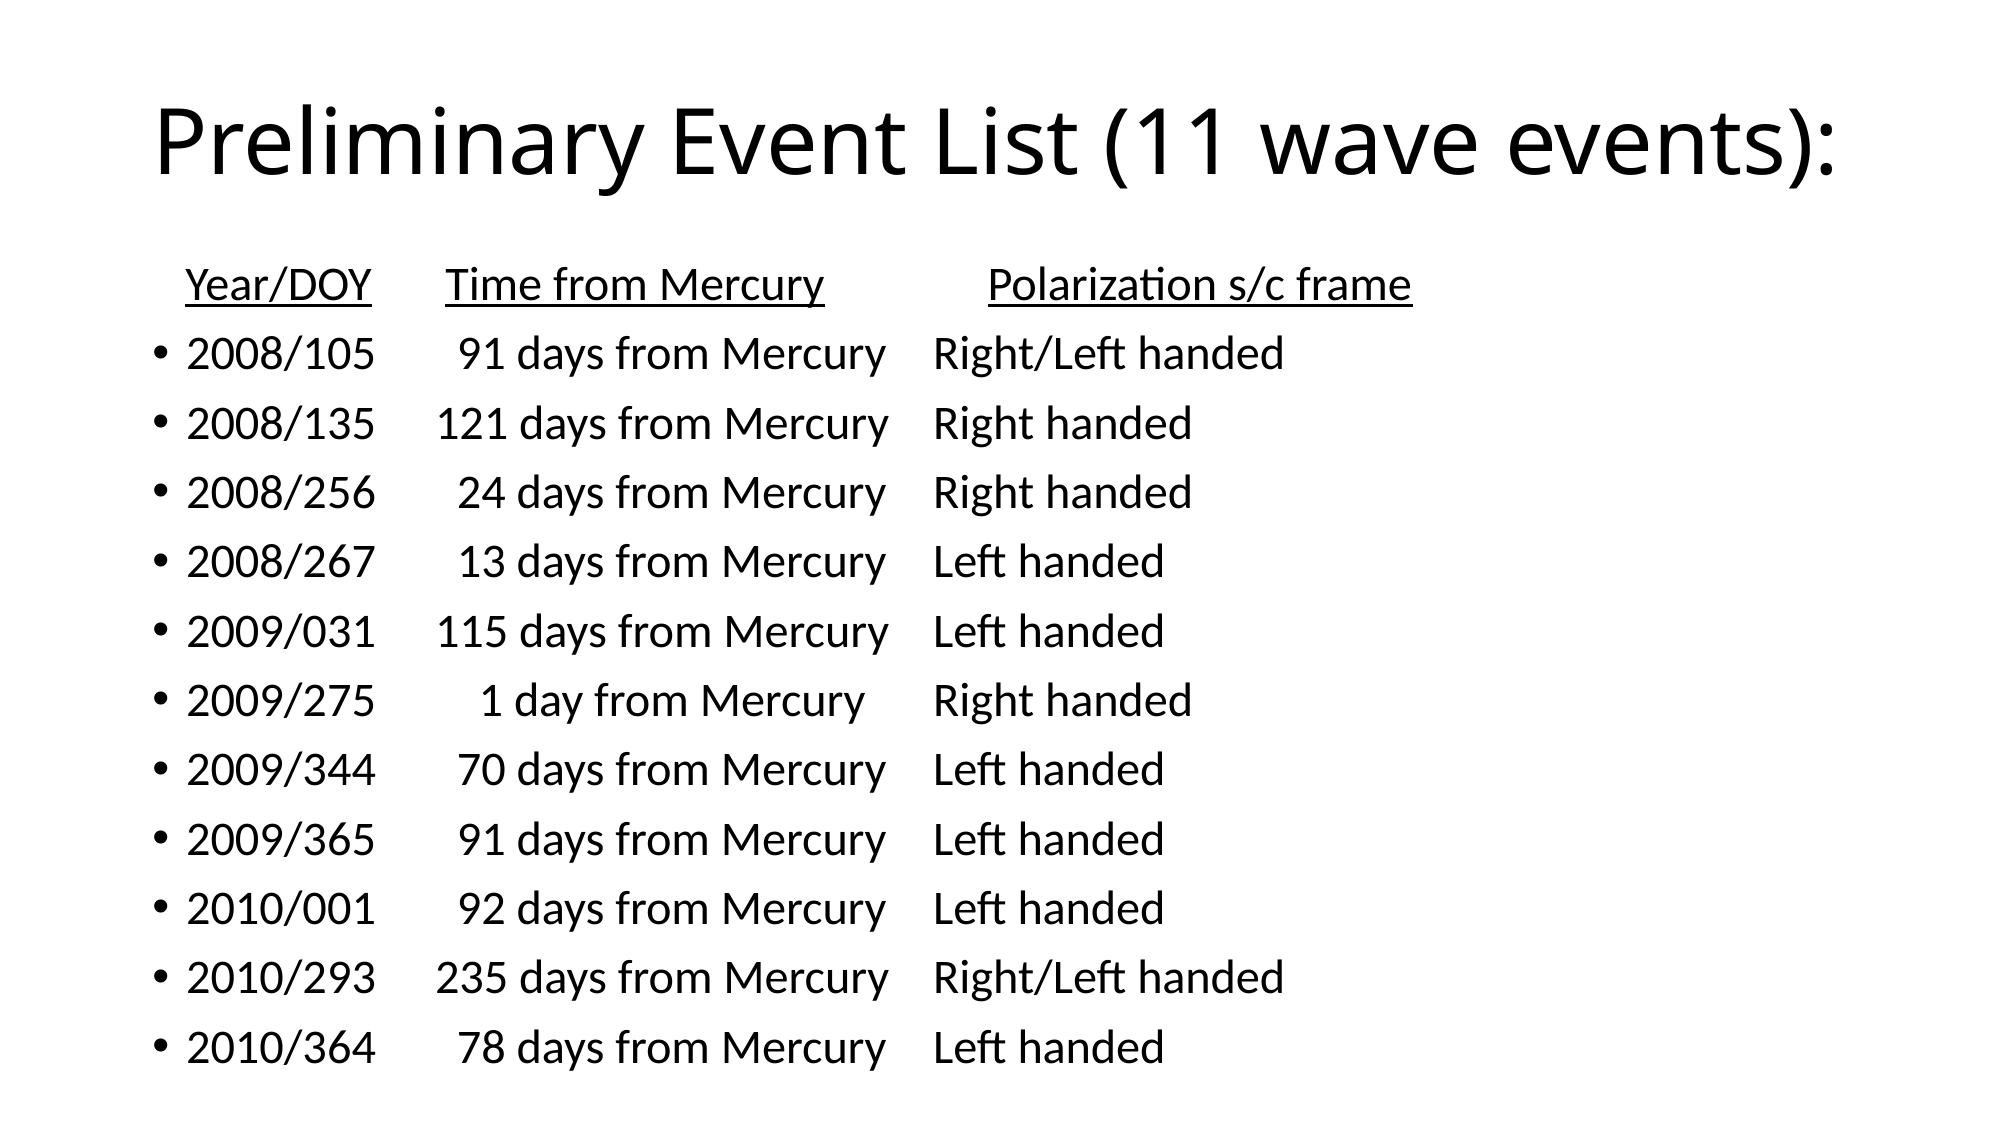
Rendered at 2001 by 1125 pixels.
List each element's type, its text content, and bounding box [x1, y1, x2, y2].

list Year/DOY Time from Mercury Polarization s/c frame 2008/105 91 days from Mercury Right/Left handed 2008/135 121 days from Mercury Right handed 2008/256 24 days from Mercury Right handed 2008/267 13 days from Mercury Left handed 2009/031 115 days from Mercury Left handed 2009/275 1 day from Mercury Right handed 2009/344 70 days from Mercury Left handed 2009/365 91 days from Mercury Left handed 2010/001 92 days from Mercury Left handed 2010/293 235 days from Mercury Right/Left handed 2010/364 78 days from Mercury Left handed [137, 251, 1863, 1083]
title Preliminary Event List (11 wave events): [137, 59, 1863, 230]
